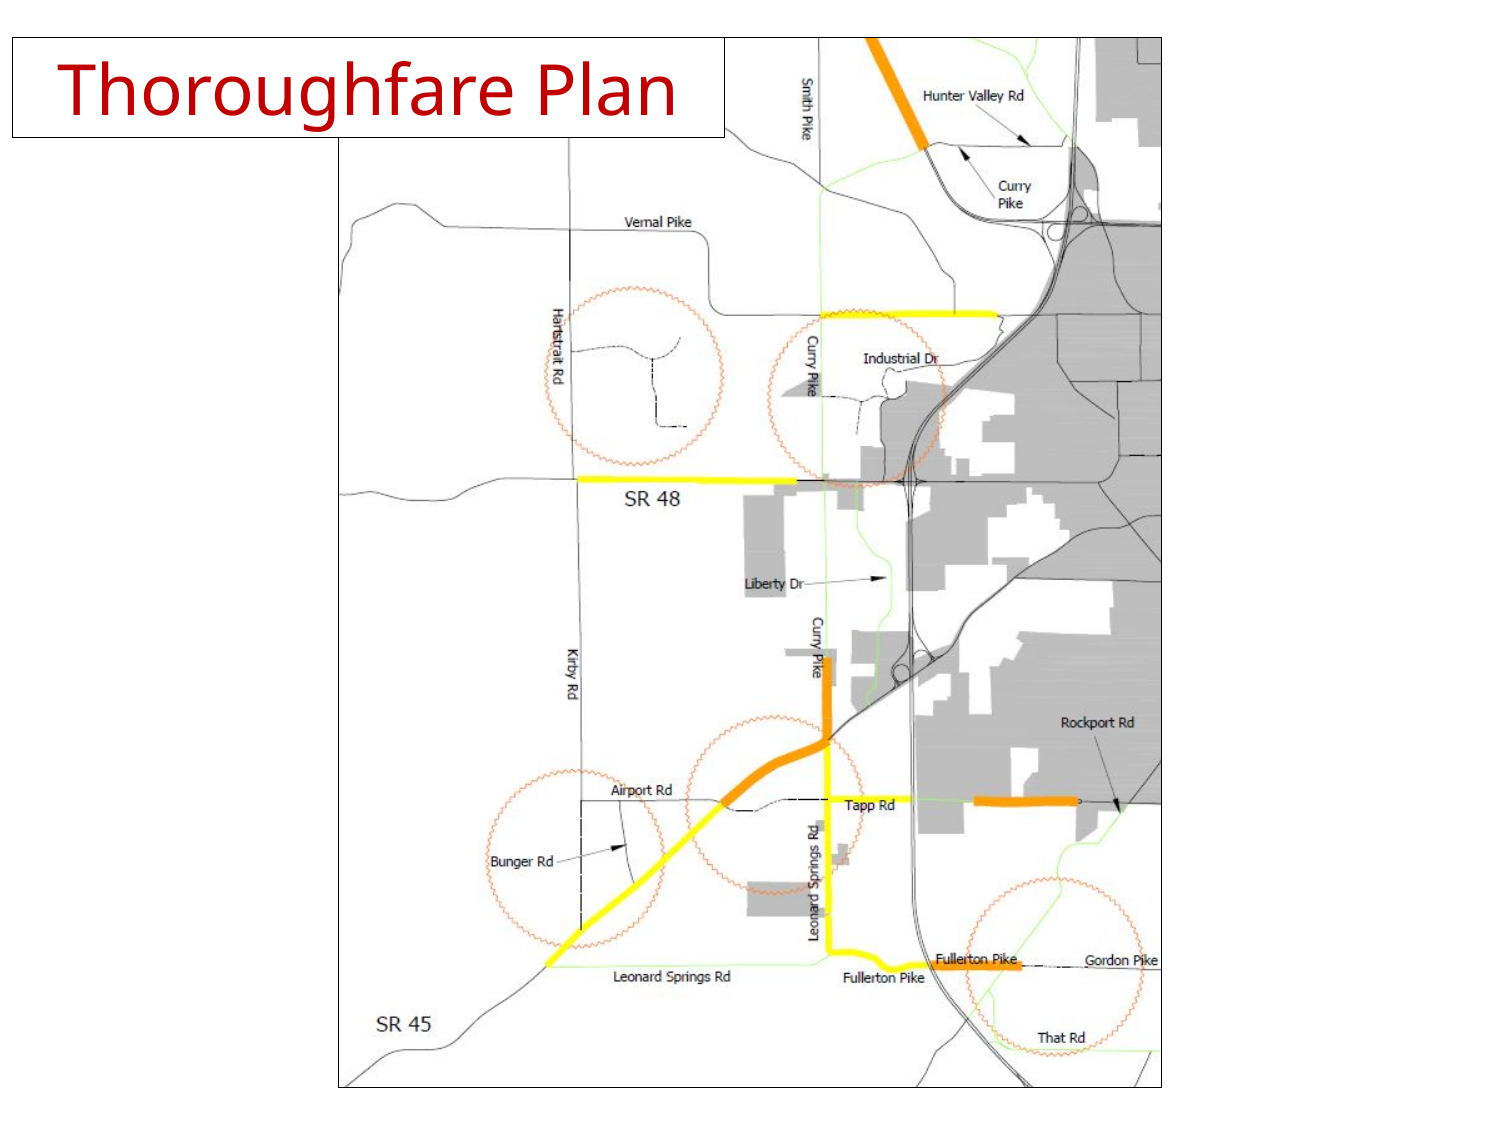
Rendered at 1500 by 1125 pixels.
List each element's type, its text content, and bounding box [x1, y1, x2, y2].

picture [337, 37, 1163, 1088]
text_box Thoroughfare Plan [12, 37, 335, 138]
